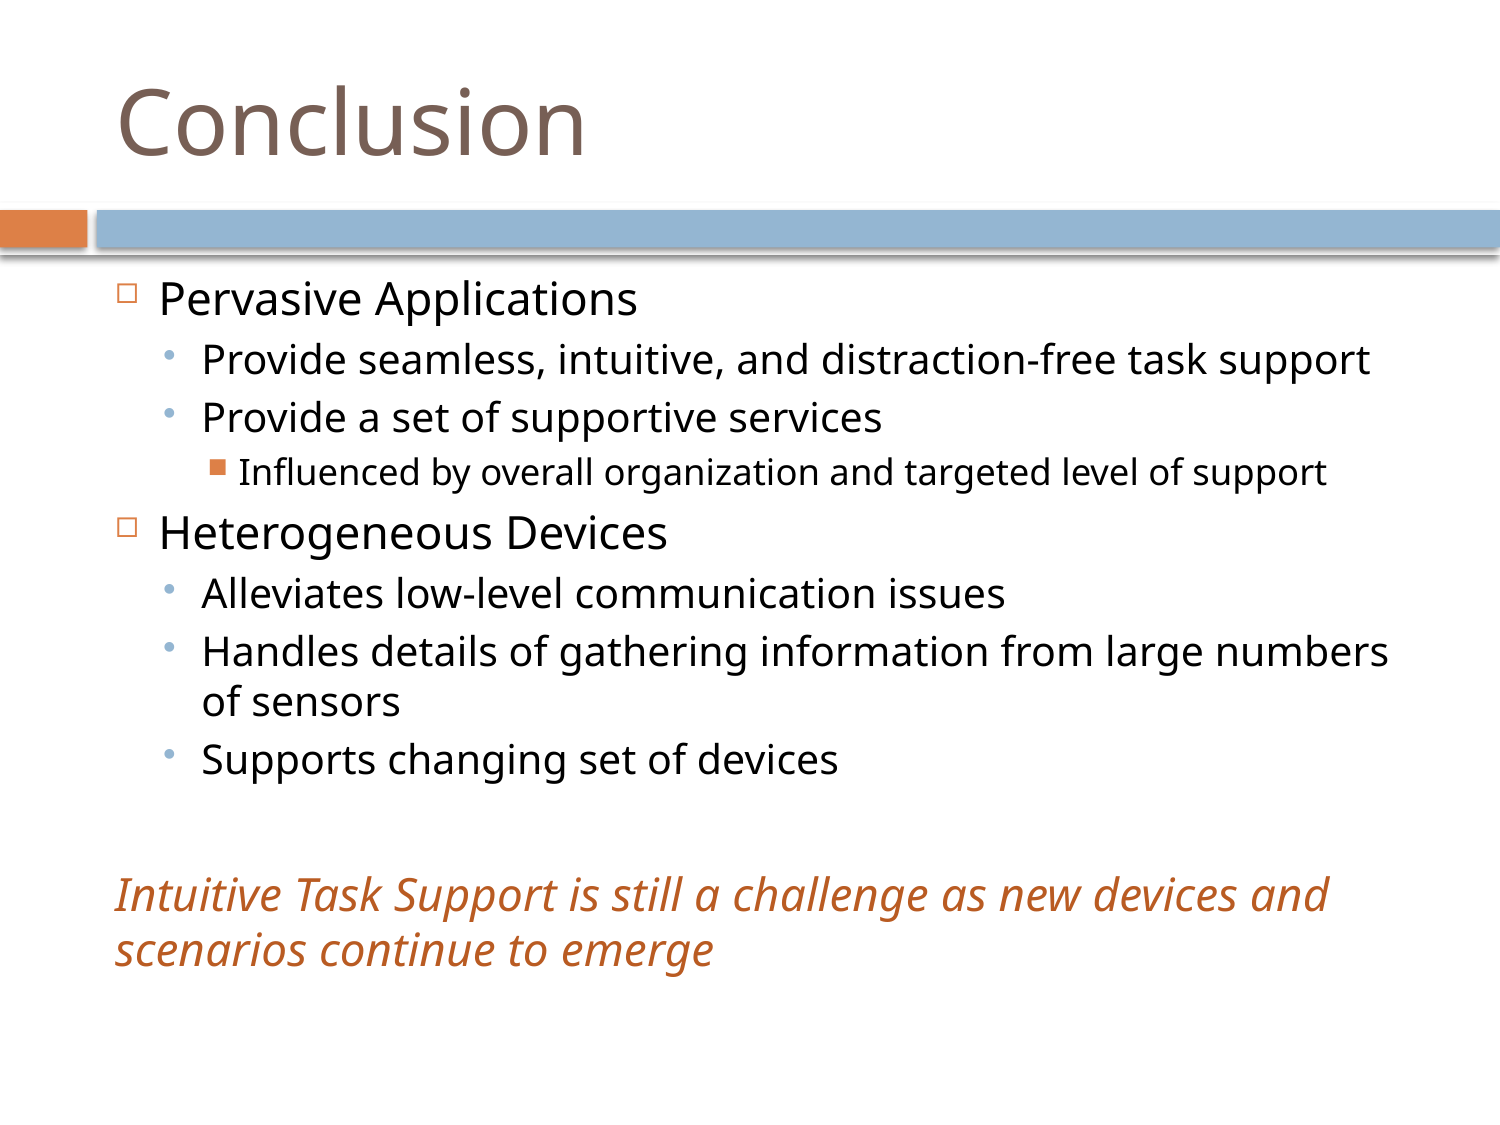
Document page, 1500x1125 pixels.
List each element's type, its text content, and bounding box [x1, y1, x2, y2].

list Pervasive Applications Provide seamless, intuitive, and distraction-free task support Provide a set of supportive services Influenced by overall organization and targeted level of support Heterogeneous Devices Alleviates low-level communication issues Handles details of gathering information from large numbers of sensors Supports changing set of devices Intuitive Task Support is still a challenge as new devices and scenarios continue to emerge [100, 262, 1438, 1000]
title Conclusion [100, 37, 1438, 200]
